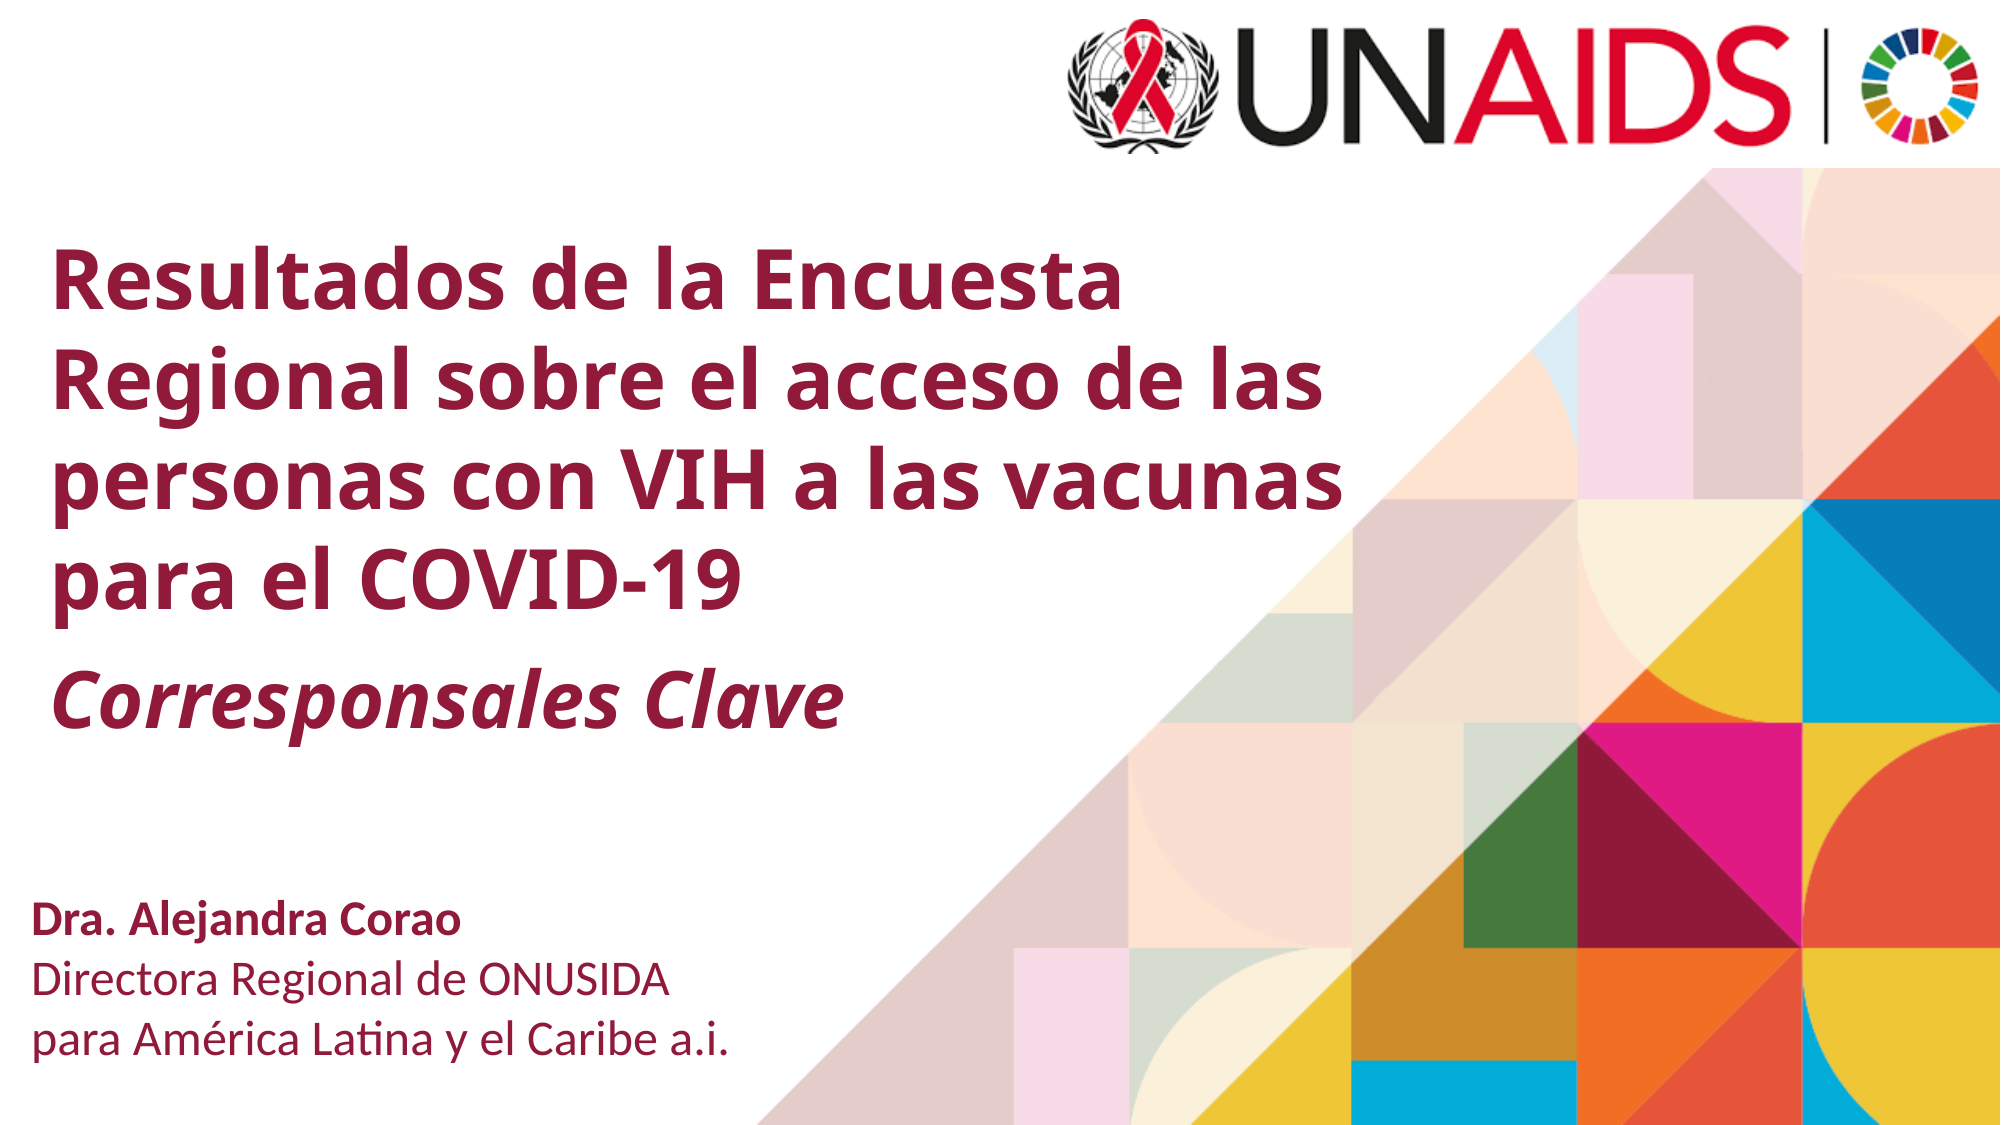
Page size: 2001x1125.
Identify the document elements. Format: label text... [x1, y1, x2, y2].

picture [1067, 19, 1981, 154]
text_box Resultados de la Encuesta Regional sobre el acceso de las personas con VIH a las vacunas para el COVID-19 Corresponsales Clave [34, 218, 524, 833]
picture [524, 168, 2000, 1125]
text_box Dra. Alejandra Corao Directora Regional de ONUSIDA para América Latina y el Caribe a.i. [16, 877, 524, 1073]
